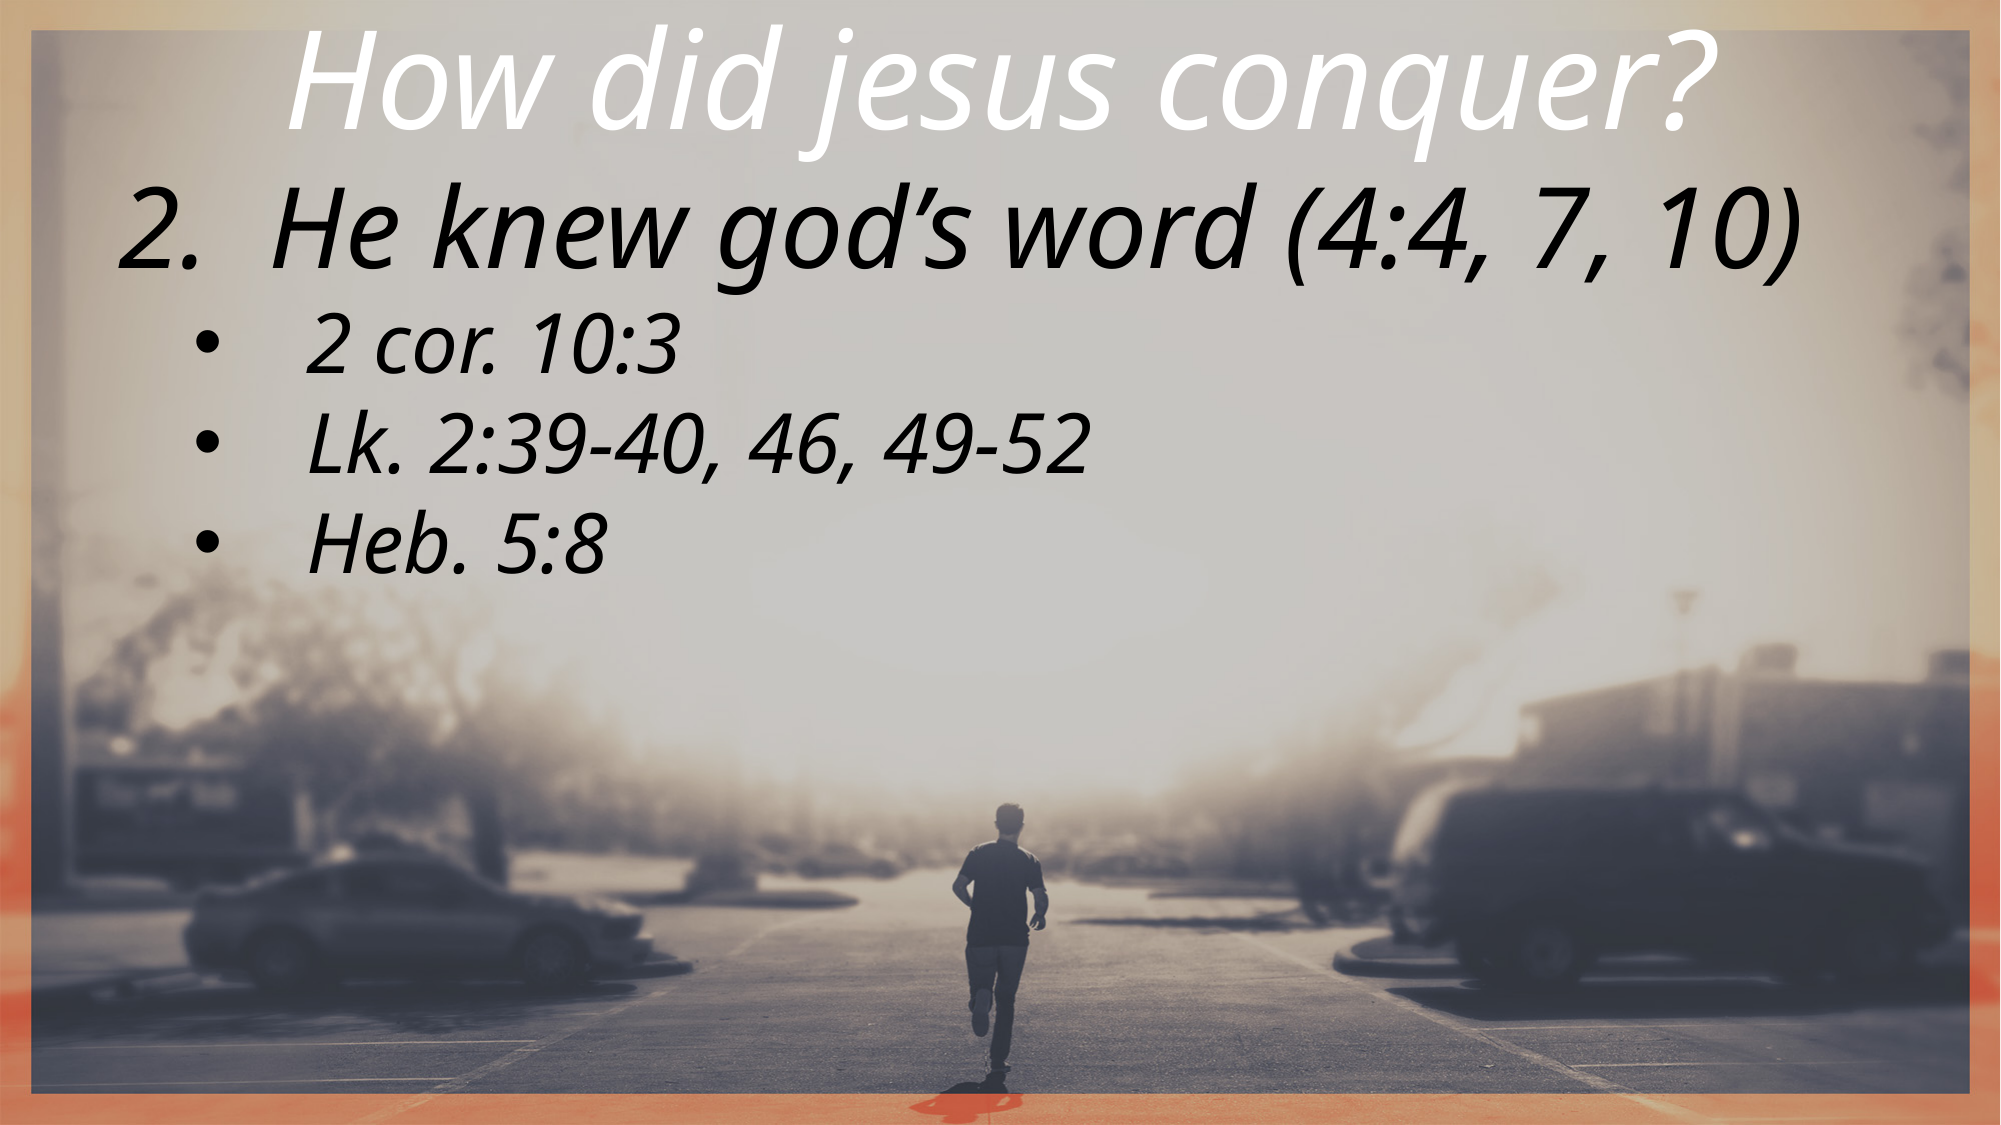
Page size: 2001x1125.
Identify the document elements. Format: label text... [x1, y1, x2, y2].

text_box He knew god’s word (4:4, 7, 10) 2 cor. 10:3 Lk. 2:39-40, 46, 49-52 Heb. 5:8 [103, 149, 1896, 712]
picture [0, 0, 2001, 1125]
text_box How did jesus conquer? [0, 0, 2000, 149]
